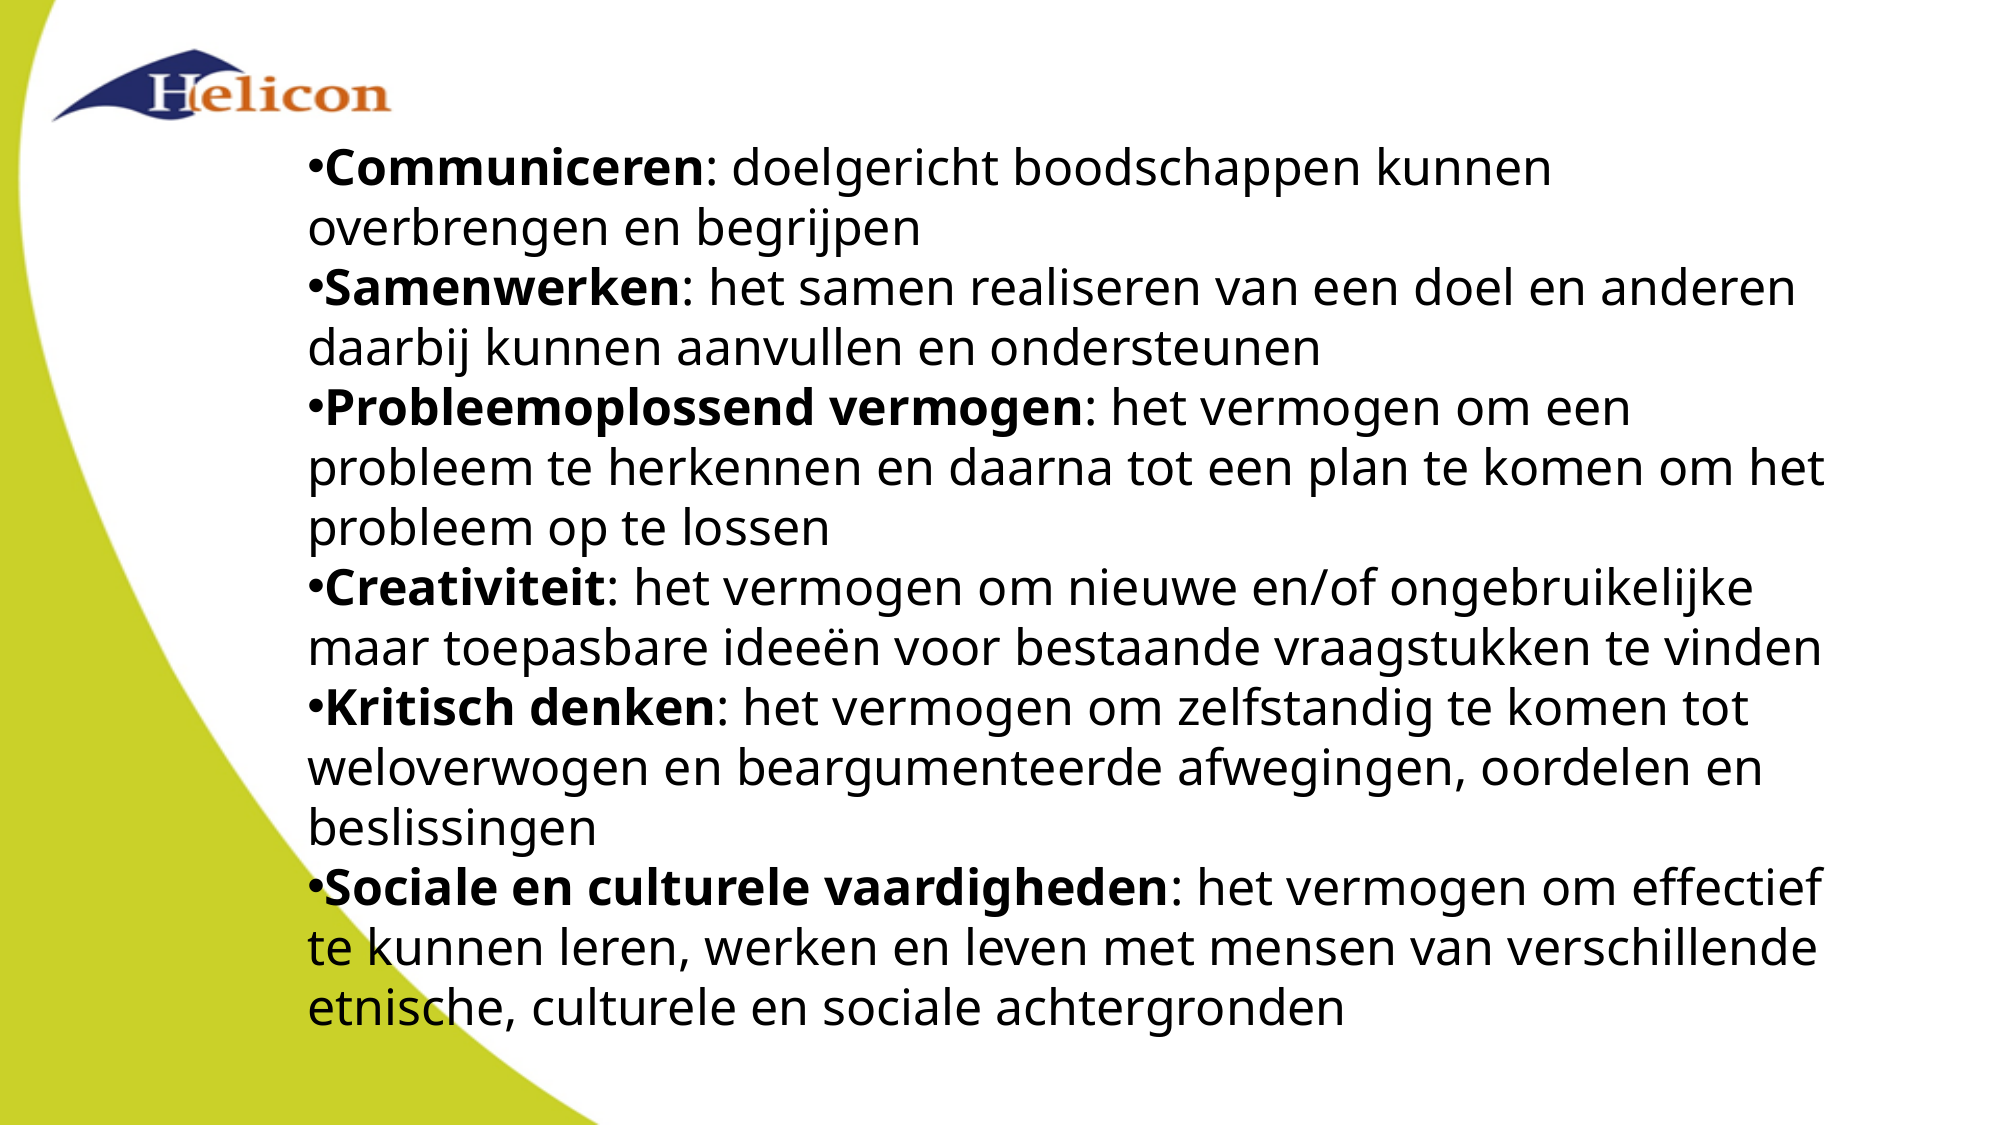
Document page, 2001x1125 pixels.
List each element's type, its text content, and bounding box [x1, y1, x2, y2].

picture [0, 0, 2000, 1125]
text_box Communiceren: doelgericht boodschappen kunnen overbrengen en begrijpen Samenwerken: het samen realiseren van een doel en anderen daarbij kunnen aanvullen en ondersteunen Probleemoplossend vermogen: het vermogen om een probleem te herkennen en daarna tot een plan te komen om het probleem op te lossen Creativiteit: het vermogen om nieuwe en/of ongebruikelijke maar toepasbare ideeën voor bestaande vraagstukken te vinden Kritisch denken: het vermogen om zelfstandig te komen tot weloverwogen en beargumenteerde afwegingen, oordelen en beslissingen Sociale en culturele vaardigheden: het vermogen om effectief te kunnen leren, werken en leven met mensen van verschillende etnische, culturele en sociale achtergronden [292, 128, 1885, 1043]
